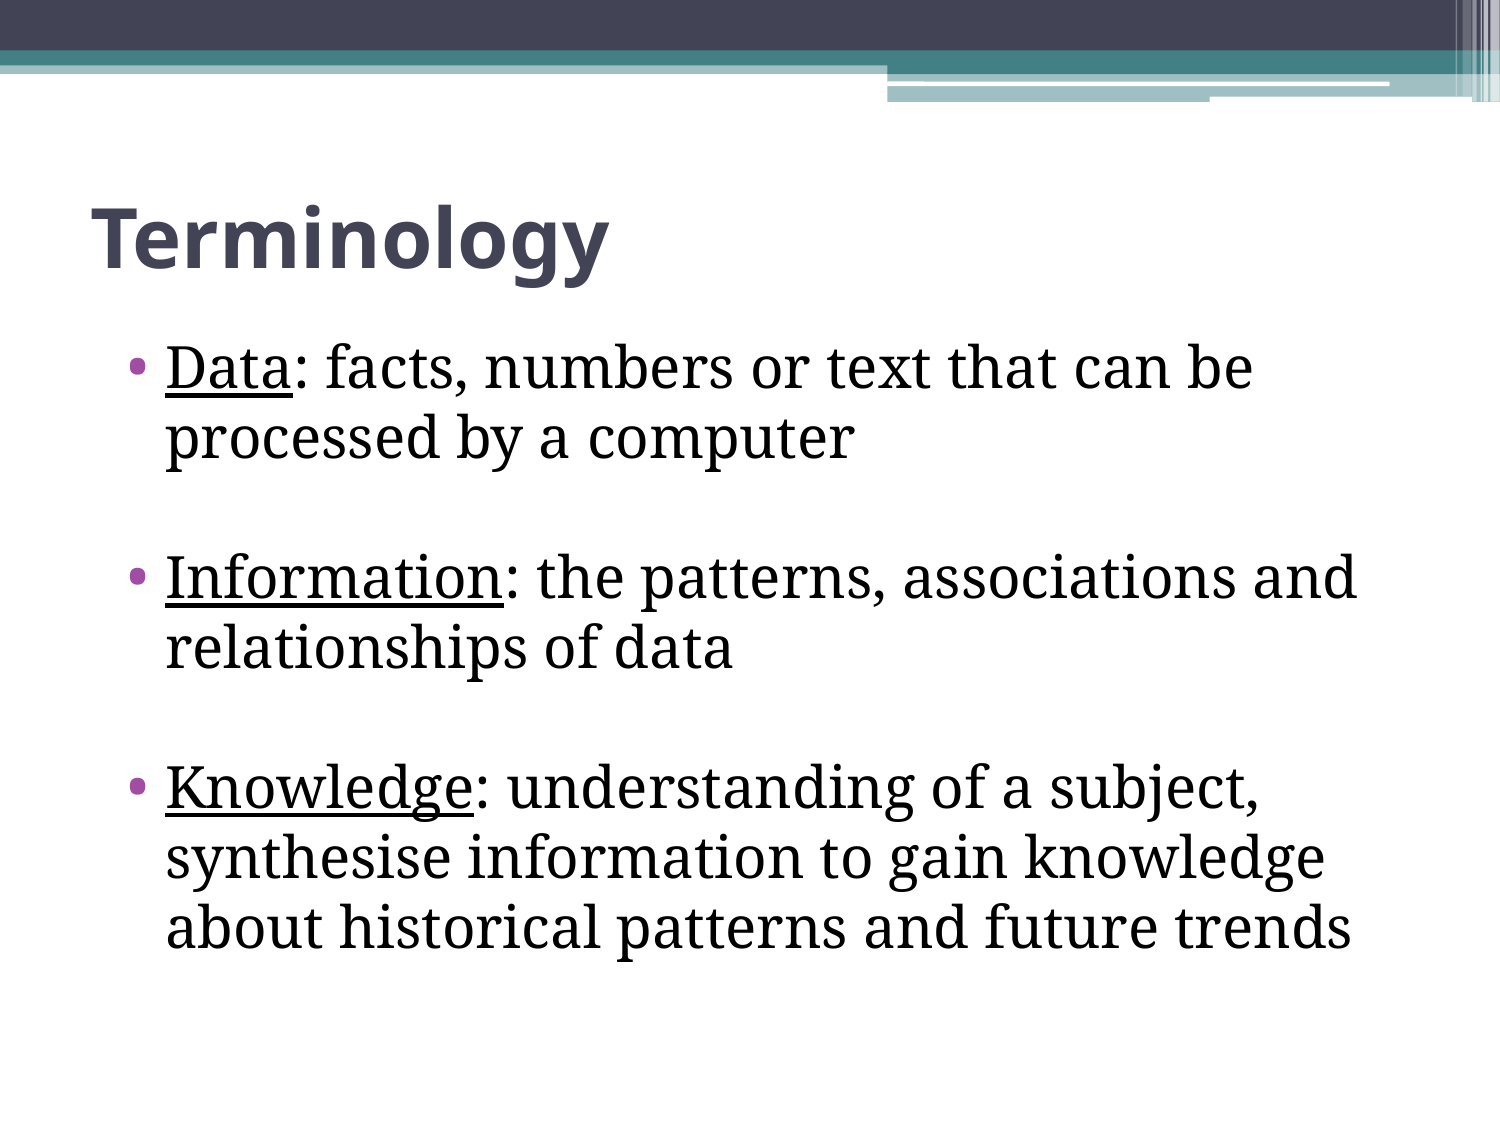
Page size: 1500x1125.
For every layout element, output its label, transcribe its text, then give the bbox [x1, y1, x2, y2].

title Terminology [75, 147, 1425, 322]
list Data: facts, numbers or text that can be processed by a computer Information: the patterns, associations and relationships of data Knowledge: understanding of a subject, synthesise information to gain knowledge about historical patterns and future trends [75, 322, 1425, 1033]
